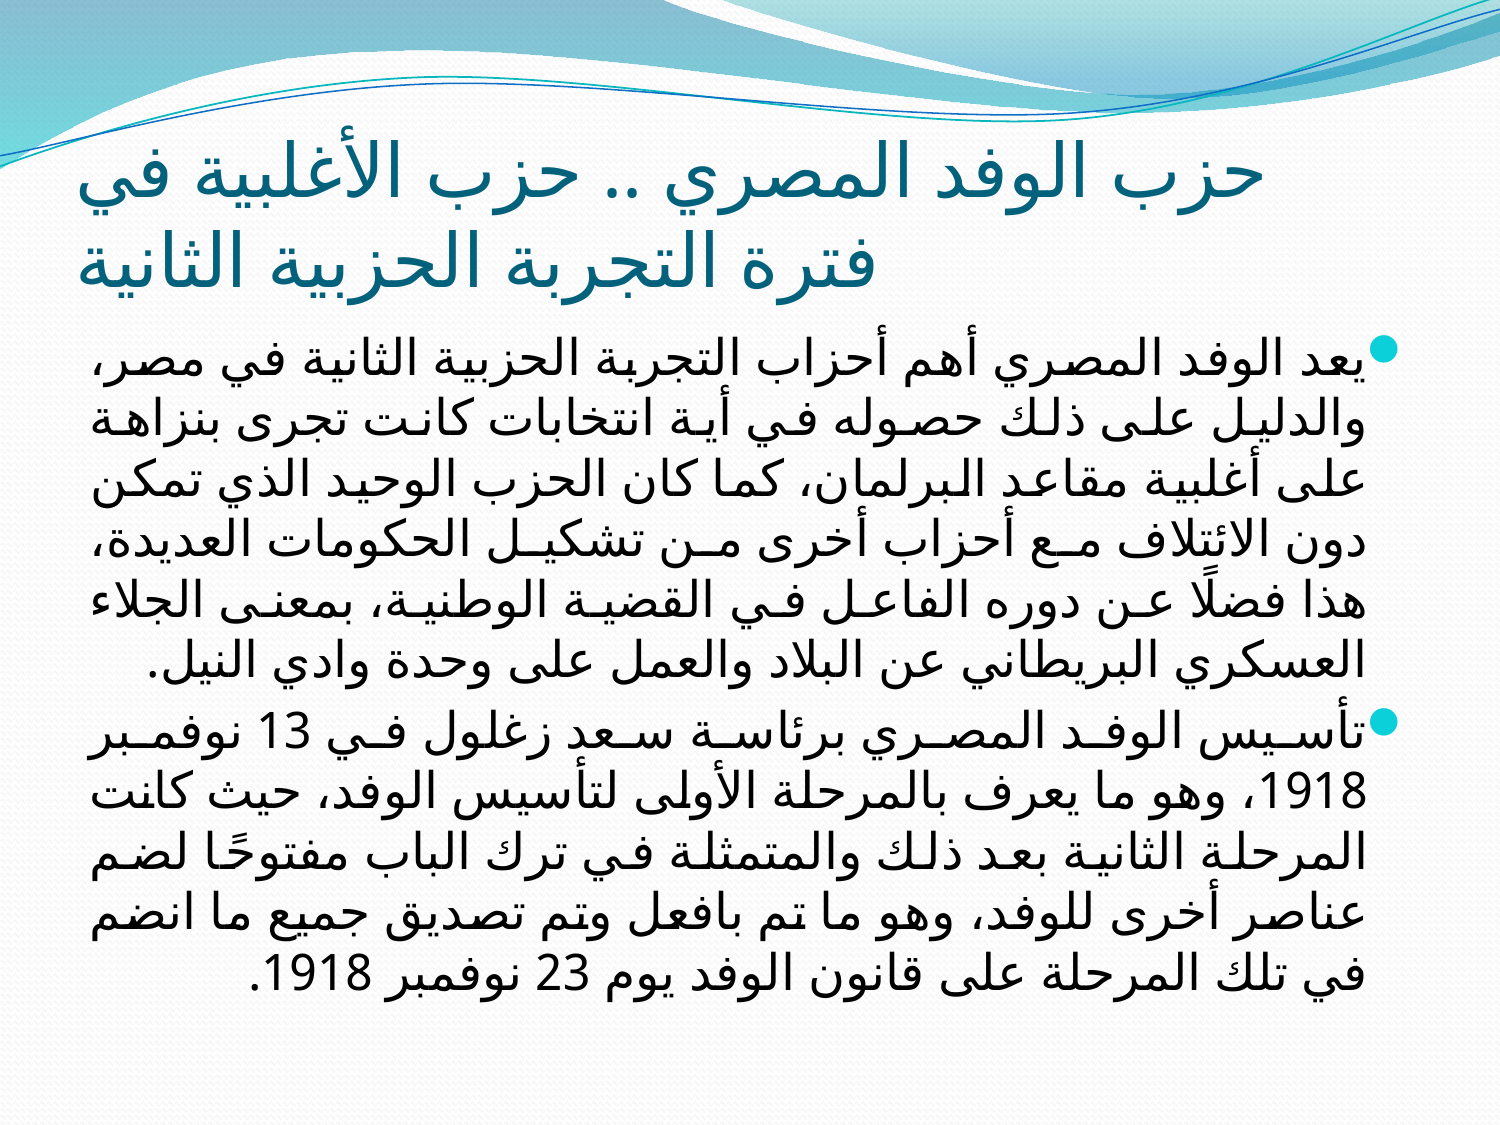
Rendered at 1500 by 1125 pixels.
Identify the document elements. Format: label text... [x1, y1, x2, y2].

title حزب الوفد المصري .. حزب الأغلبية في فترة التجربة الحزبية الثانية [75, 115, 1425, 303]
list يعد الوفد المصري أهم أحزاب التجربة الحزبية الثانية في مصر، والدليل على ذلك حصوله في أية انتخابات كانت تجرى بنزاهة على أغلبية مقاعد البرلمان، كما كان الحزب الوحيد الذي تمكن دون الائتلاف مع أحزاب أخرى من تشكيل الحكومات العديدة، هذا فضلًا عن دوره الفاعل في القضية الوطنية، بمعنى الجلاء العسكري البريطاني عن البلاد والعمل على وحدة وادي النيل. تأسيس الوفد المصري برئاسة سعد زغلول في 13 نوفمبر 1918، وهو ما يعرف بالمرحلة الأولى لتأسيس الوفد، حيث كانت المرحلة الثانية بعد ذلك والمتمثلة في ترك الباب مفتوحًا لضم عناصر أخرى للوفد، وهو ما تم بافعل وتم تصديق جميع ما انضم في تلك المرحلة على قانون الوفد يوم 23 نوفمبر 1918. [75, 317, 1425, 1038]
